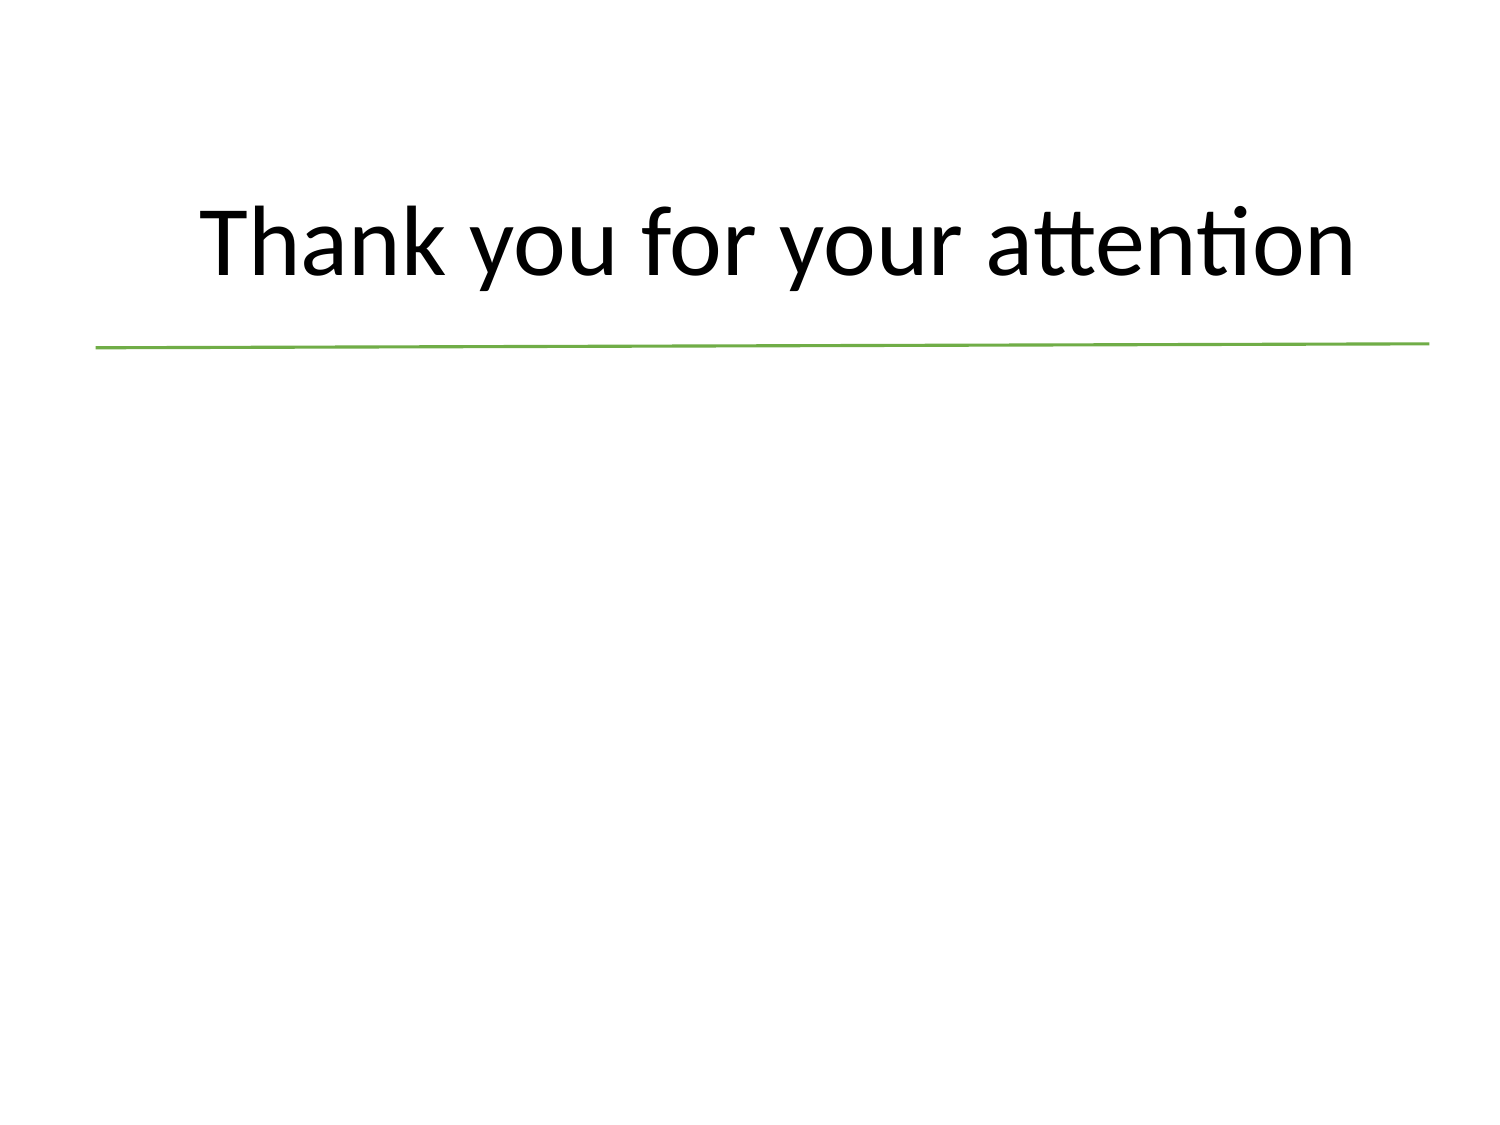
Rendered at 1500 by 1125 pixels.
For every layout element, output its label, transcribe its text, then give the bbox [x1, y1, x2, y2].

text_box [95, 343, 1430, 348]
text_box Thank you for your attention [185, 168, 1373, 304]
